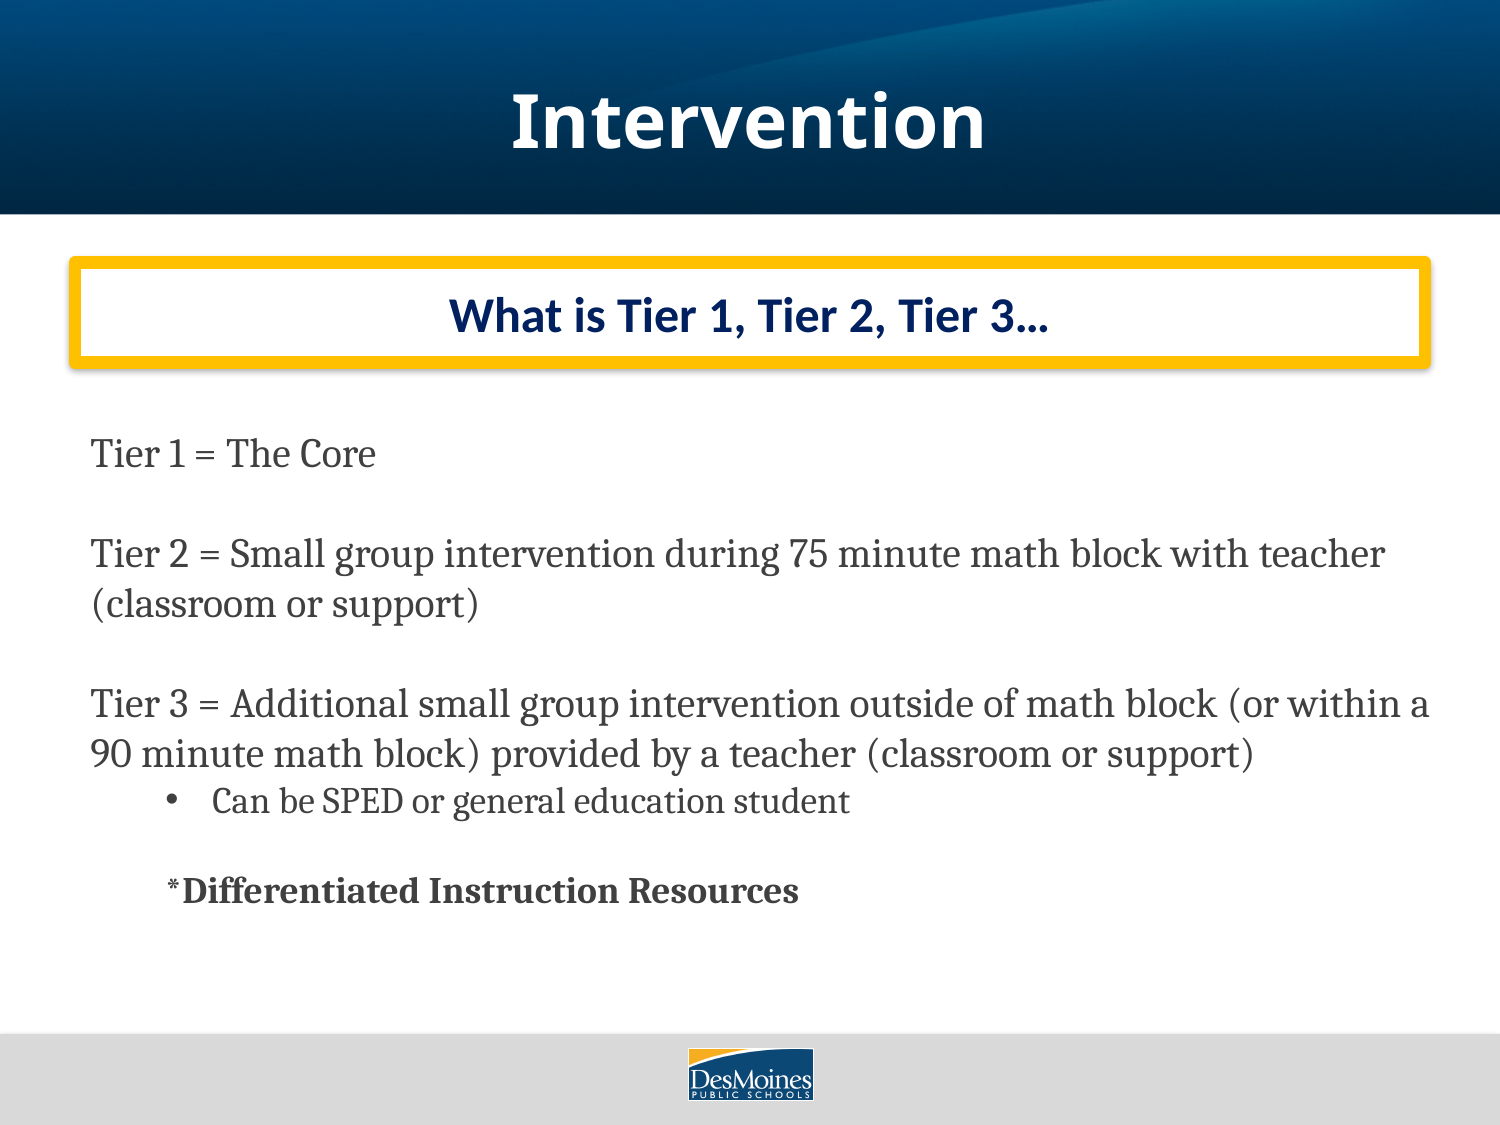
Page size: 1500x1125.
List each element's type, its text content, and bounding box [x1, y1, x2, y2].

text_box What is Tier 1, Tier 2, Tier 3… [74, 262, 1426, 363]
text_box Tier 1 = The Core Tier 2 = Small group intervention during 75 minute math block with teacher (classroom or support) Tier 3 = Additional small group intervention outside of math block (or within a 90 minute math block) provided by a teacher (classroom or support) Can be SPED or general education student *Differentiated Instruction Resources [74, 418, 1454, 919]
picture [689, 1049, 813, 1100]
picture [0, 0, 1500, 1033]
title Intervention [75, 24, 1425, 213]
